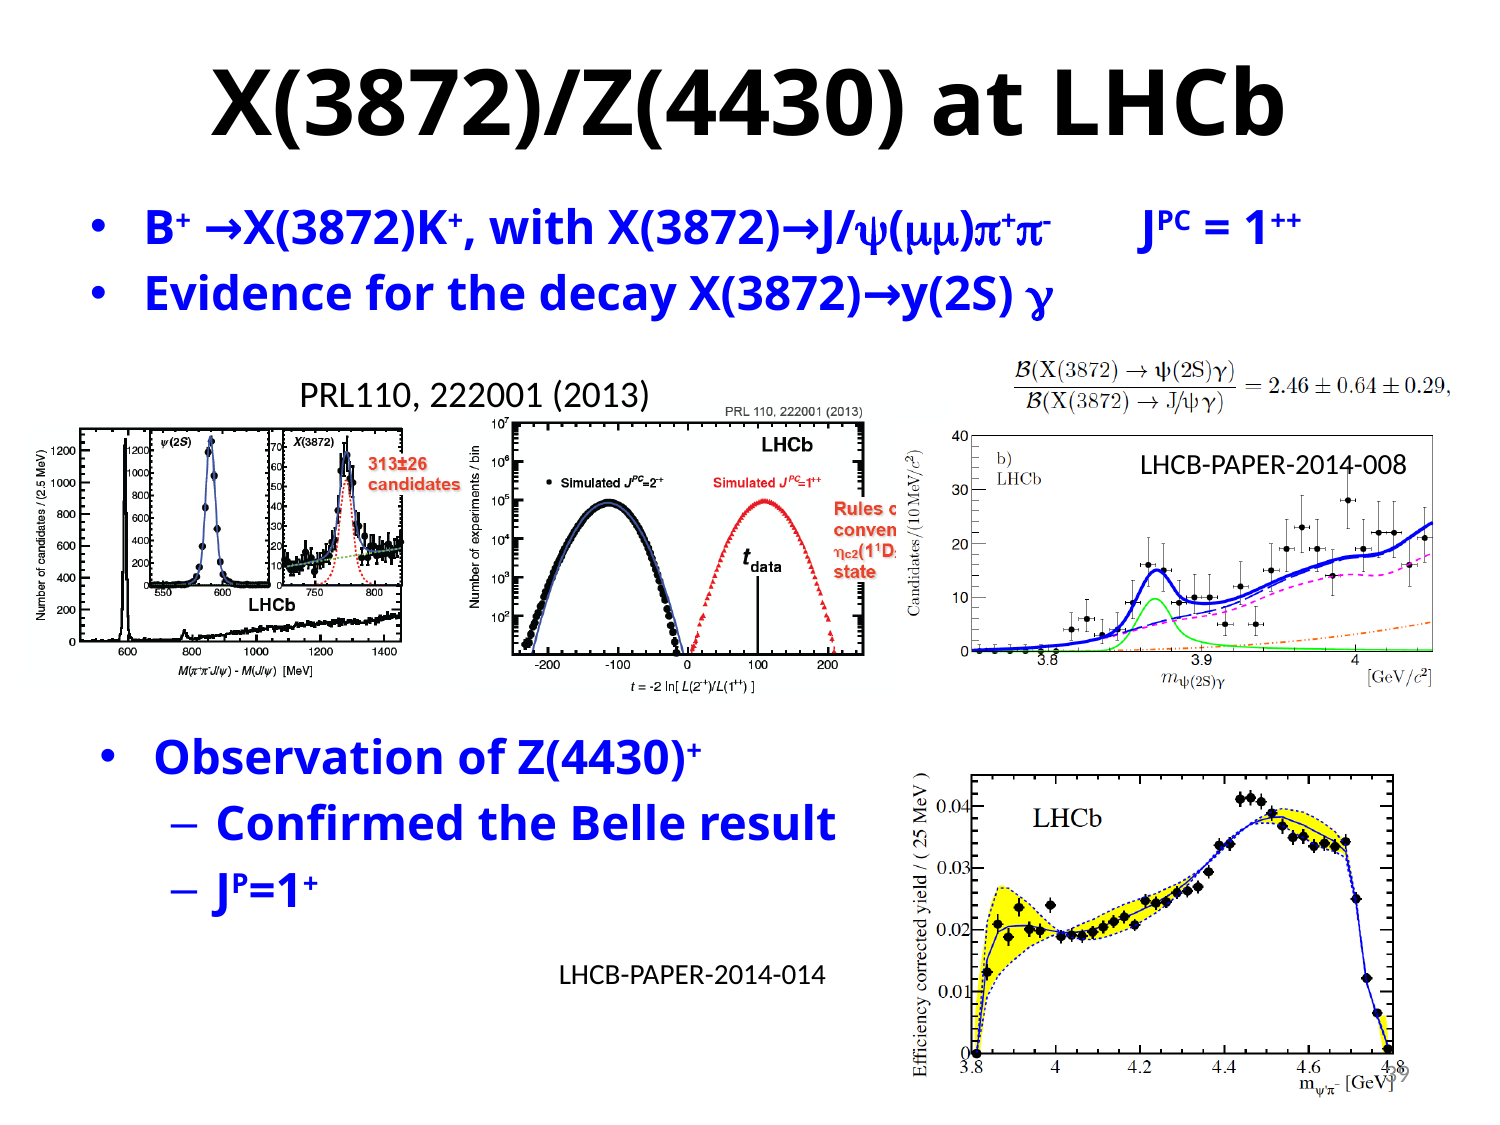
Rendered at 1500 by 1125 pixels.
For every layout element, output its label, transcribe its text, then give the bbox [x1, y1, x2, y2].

list B+ →X(3872)K+, with X(3872)→J/y(mm)p+p- JPC = 1++ Evidence for the decay X(3872)→y(2S) g [75, 189, 1478, 345]
text_box Observation of Z(4430)+ Confirmed the Belle result JP=1+ [84, 719, 875, 974]
text_box LHCB-PAPER-2014-014 [543, 948, 842, 998]
text_box PRL110, 222001 (2013) [284, 362, 666, 421]
title X(3872)/Z(4430) at LHCb [75, 24, 1425, 174]
picture [898, 758, 1423, 1116]
picture [26, 344, 1453, 694]
